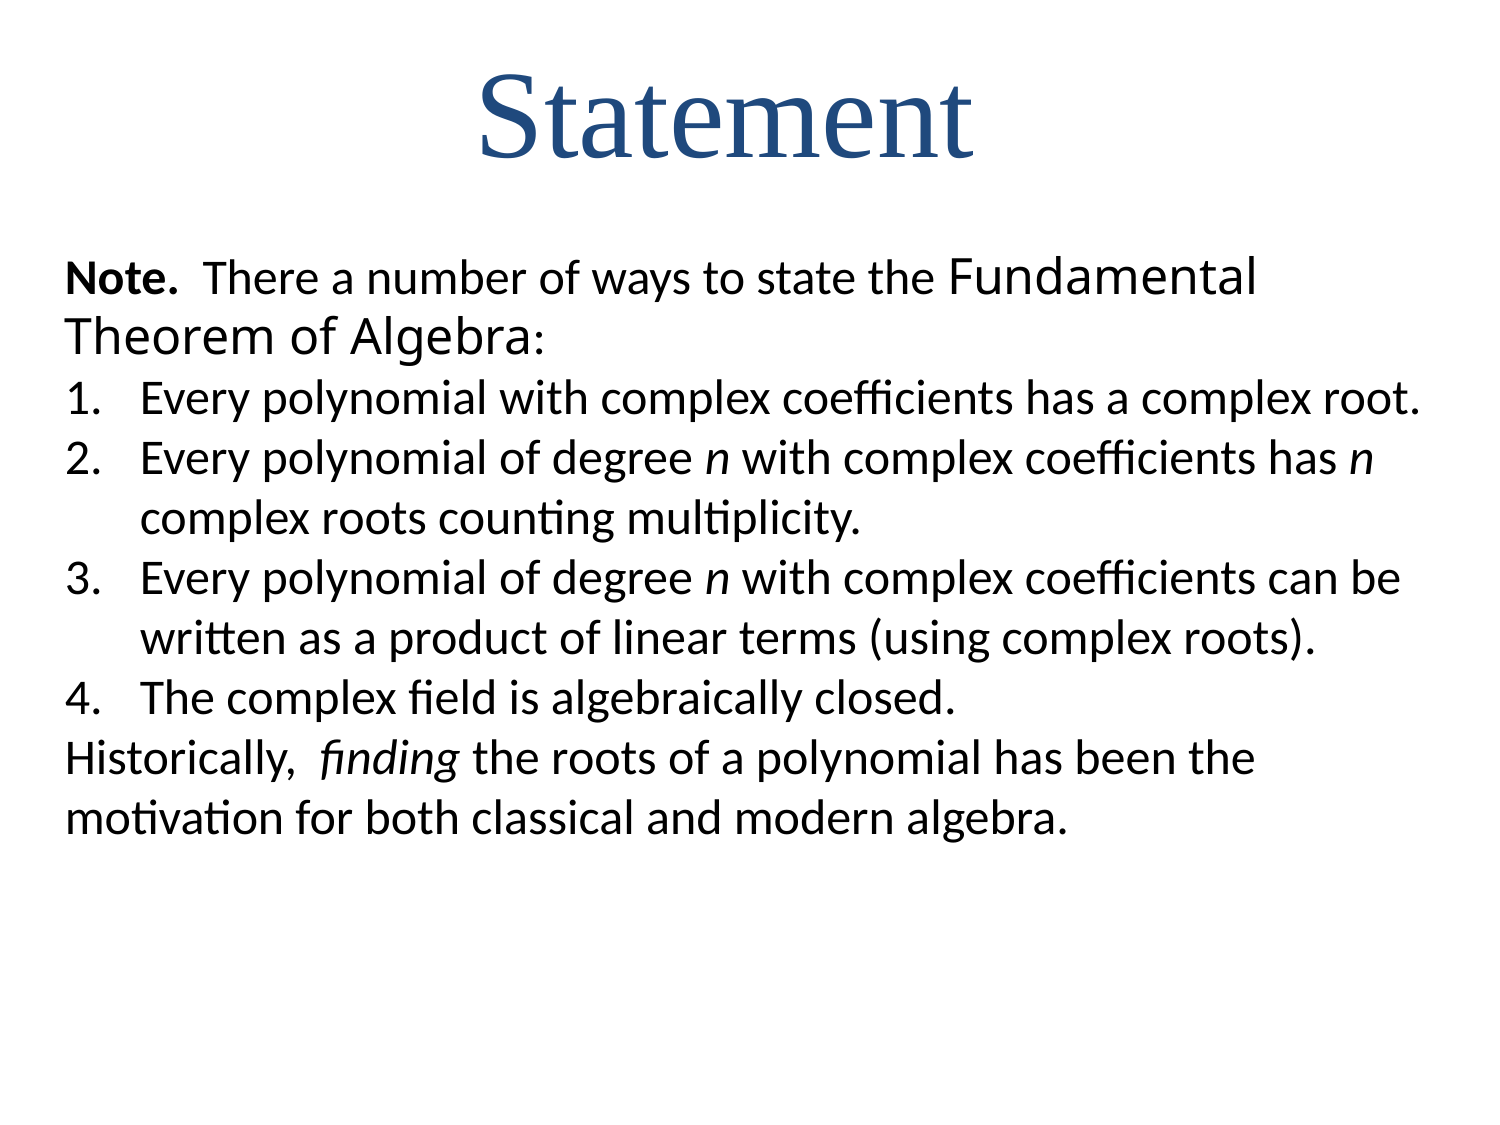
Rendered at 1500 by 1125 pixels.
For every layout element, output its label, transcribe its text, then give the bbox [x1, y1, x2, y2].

text_box Note. There a number of ways to state the Fundamental Theorem of Algebra: Every polynomial with complex coefficients has a complex root. Every polynomial of degree n with complex coefficients has n complex roots counting multiplicity. Every polynomial of degree n with complex coefficients can be written as a product of linear terms (using complex roots). The complex field is algebraically closed. Historically, finding the roots of a polynomial has been the motivation for both classical and modern algebra. [49, 237, 1463, 853]
text_box Statement [99, 24, 1350, 190]
